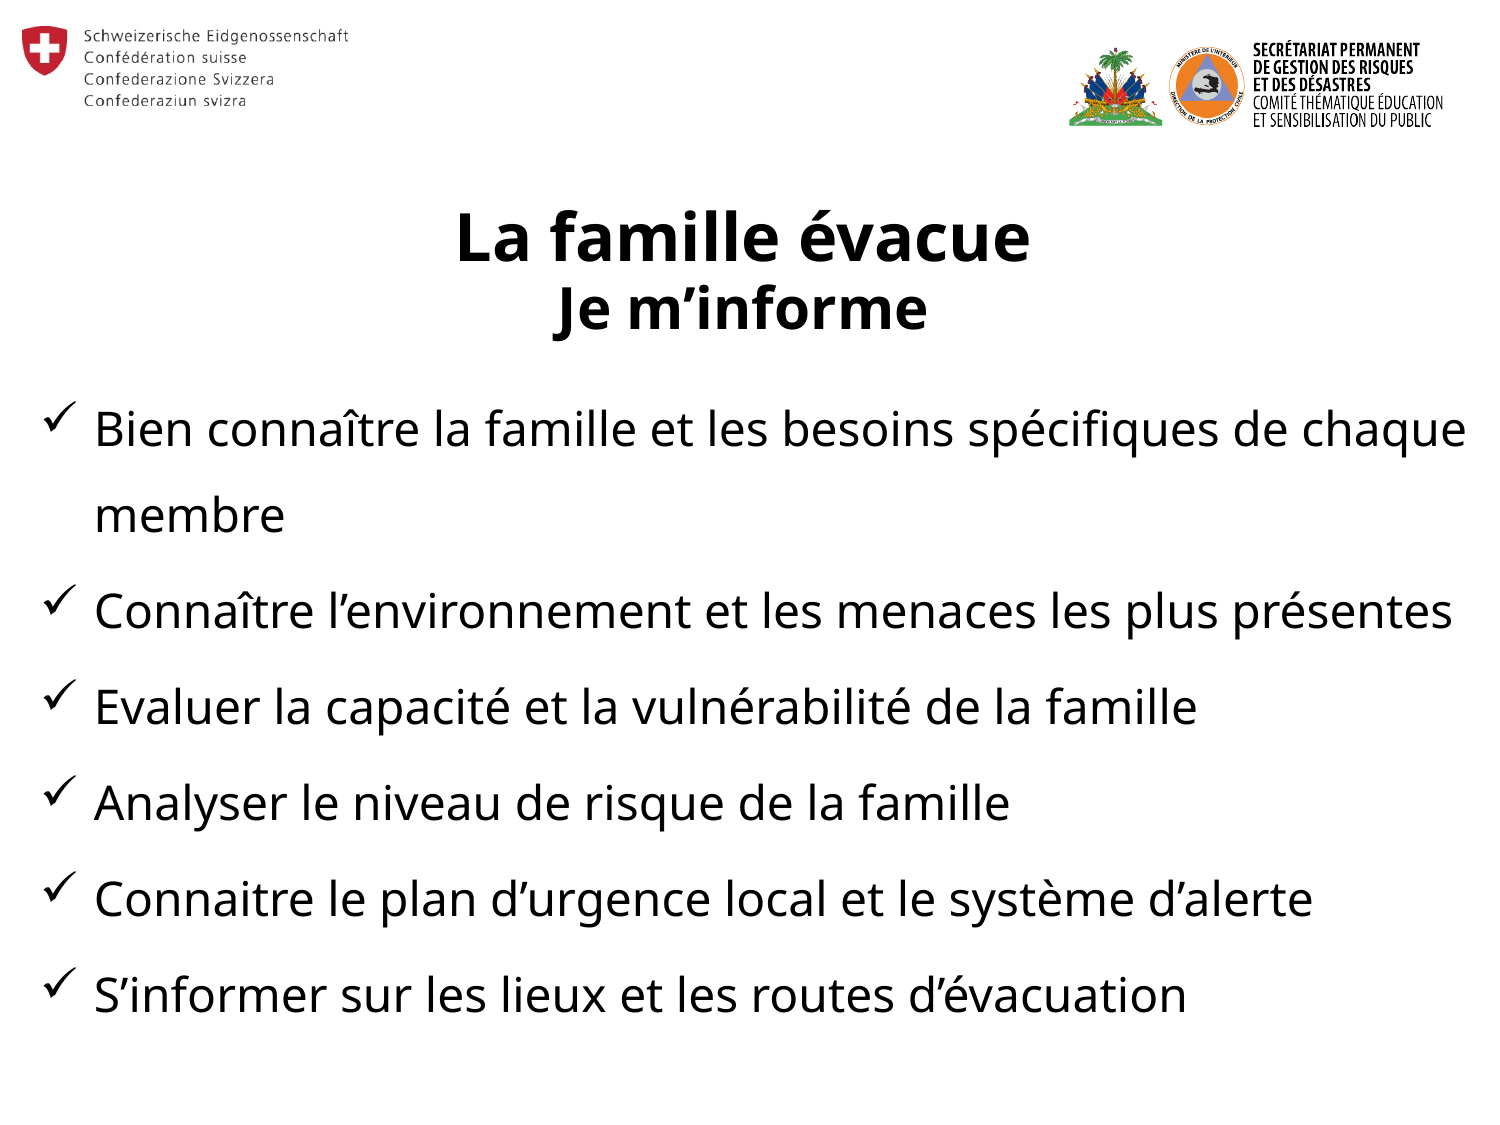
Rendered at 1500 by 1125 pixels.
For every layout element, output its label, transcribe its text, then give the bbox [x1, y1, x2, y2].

text_box La famille évacue [439, 187, 1048, 283]
list Bien connaître la famille et les besoins spécifiques de chaque membre Connaître l’environnement et les menaces les plus présentes Evaluer la capacité et la vulnérabilité de la famille Analyser le niveau de risque de la famille Connaitre le plan d’urgence local et le système d’alerte S’informer sur les lieux et les routes d’évacuation [24, 362, 1500, 1088]
title Je m’informe [505, 283, 981, 362]
picture [22, 26, 349, 107]
picture [1060, 25, 1455, 145]
